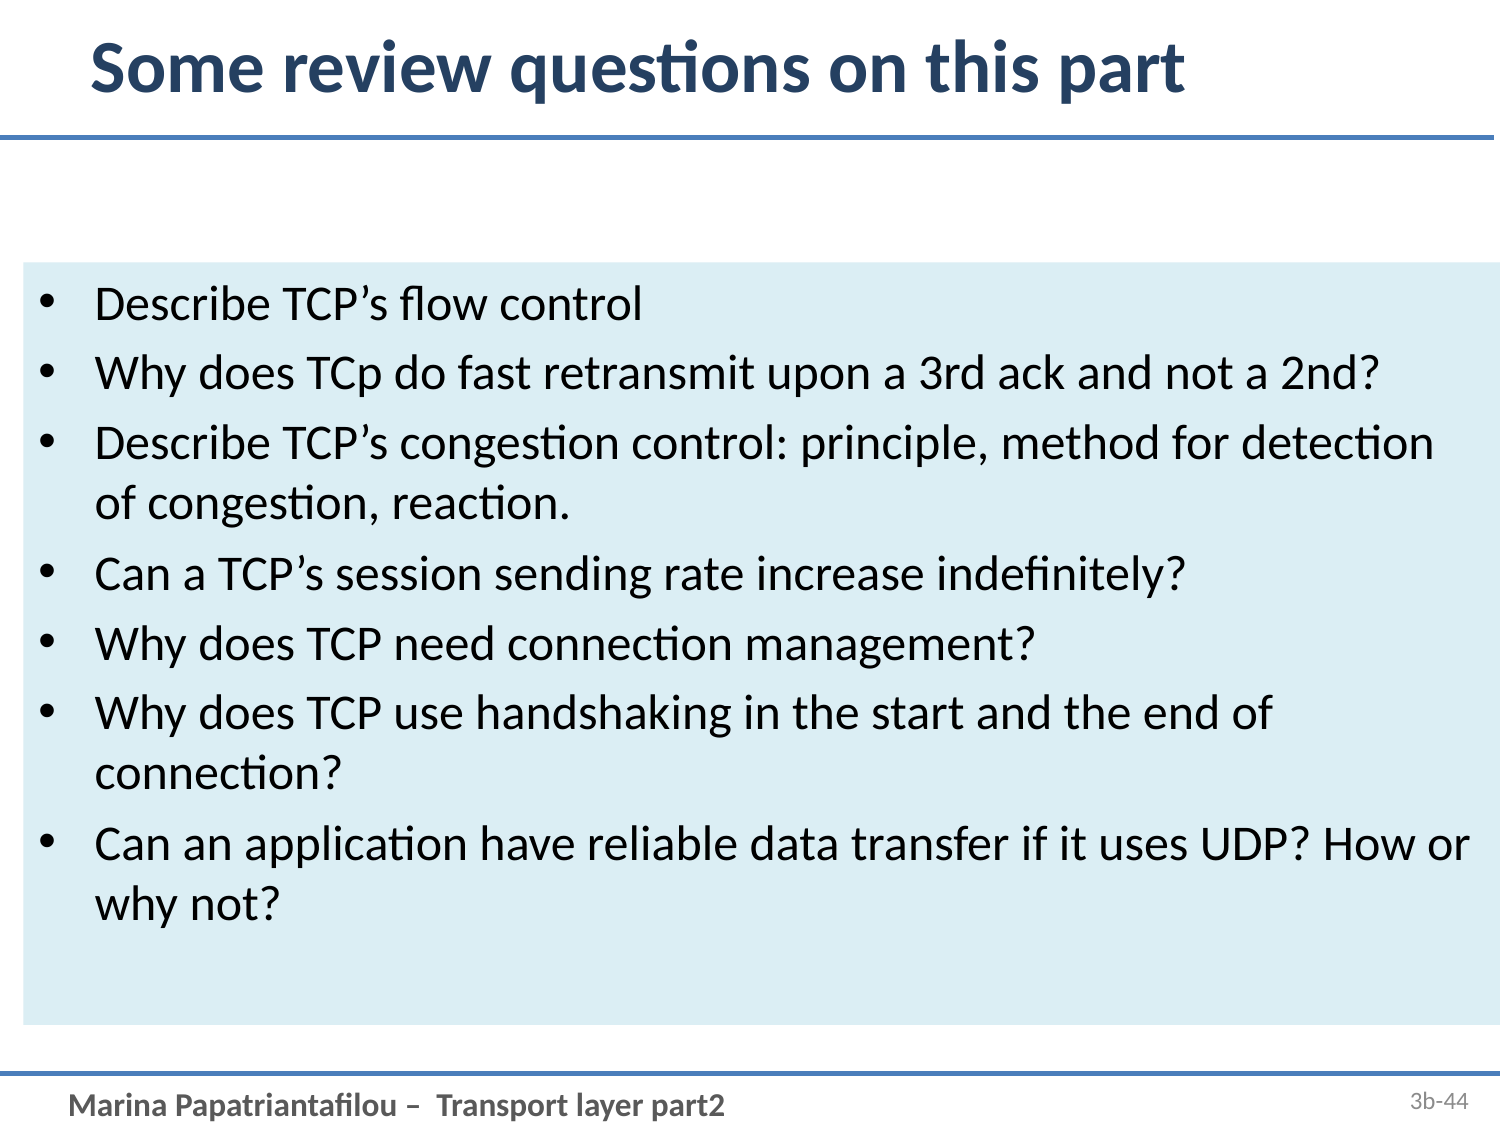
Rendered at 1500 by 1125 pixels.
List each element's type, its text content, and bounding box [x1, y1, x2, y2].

list Describe TCP’s flow control Why does TCp do fast retransmit upon a 3rd ack and not a 2nd? Describe TCP’s congestion control: principle, method for detection of congestion, reaction. Can a TCP’s session sending rate increase indefinitely? Why does TCP need connection management? Why does TCP use handshaking in the start and the end of connection? Can an application have reliable data transfer if it uses UDP? How or why not? [23, 262, 1500, 1026]
title Some review questions on this part [75, 0, 1425, 126]
slide_number 3b-44 [1364, 1069, 1484, 1125]
